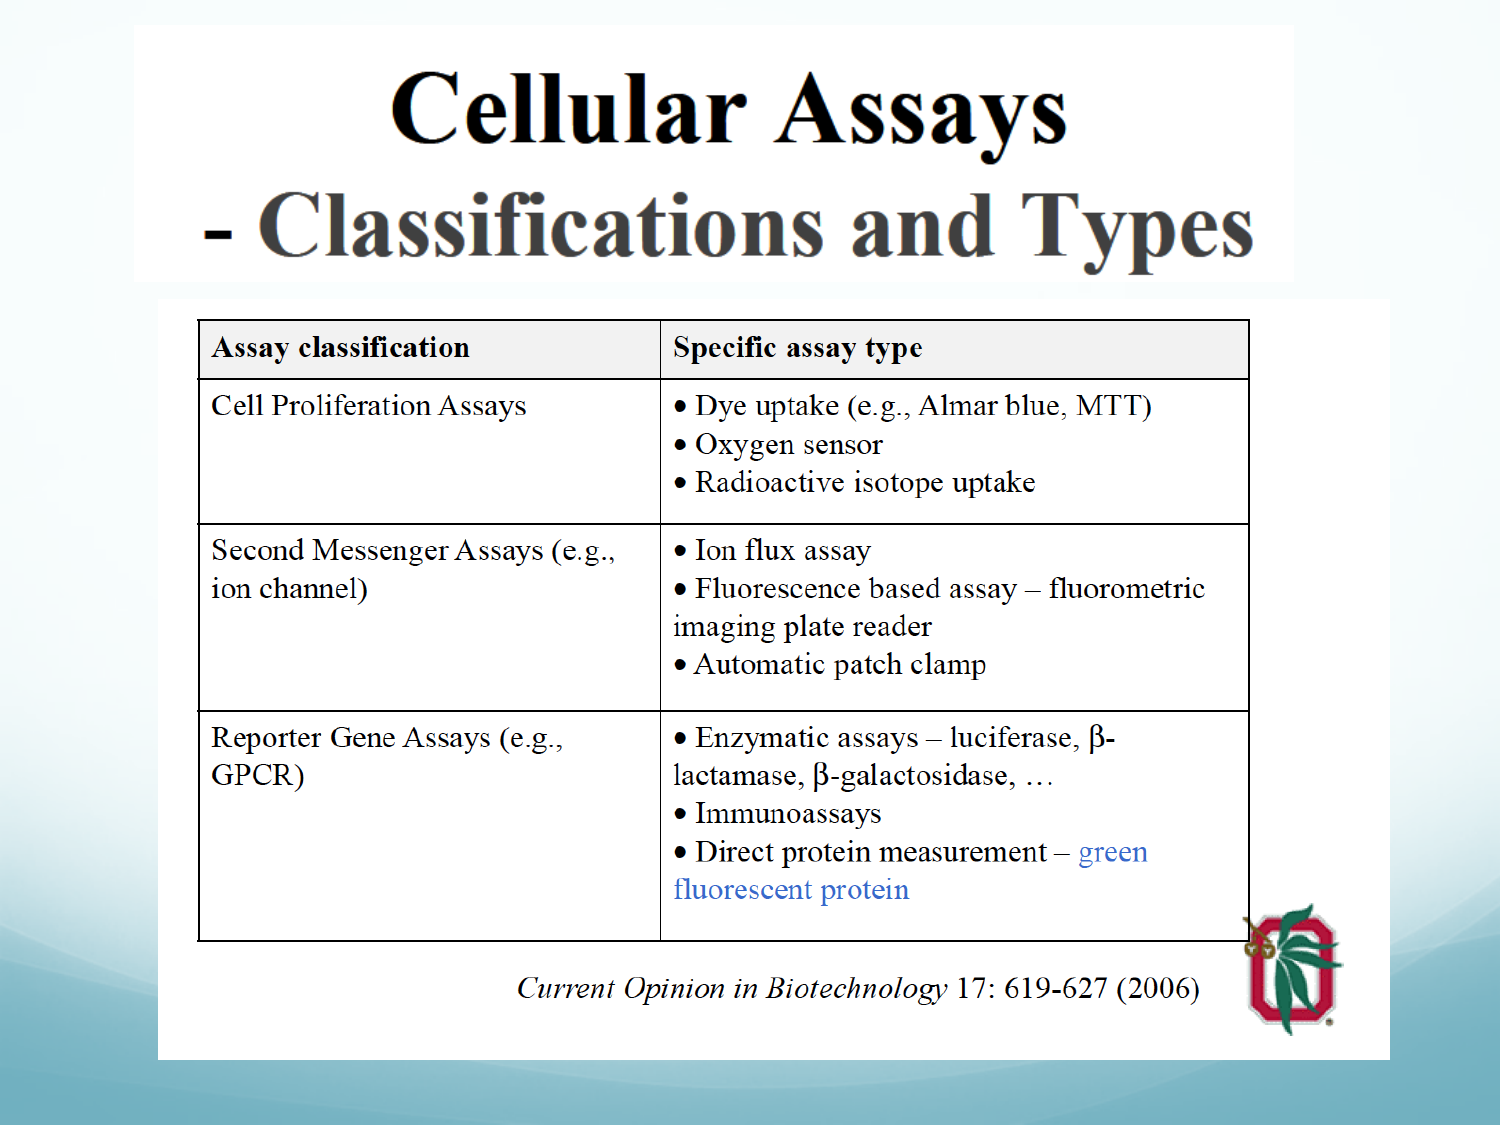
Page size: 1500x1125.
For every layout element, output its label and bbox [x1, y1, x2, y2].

picture [157, 299, 1390, 1060]
picture [133, 24, 1294, 282]
